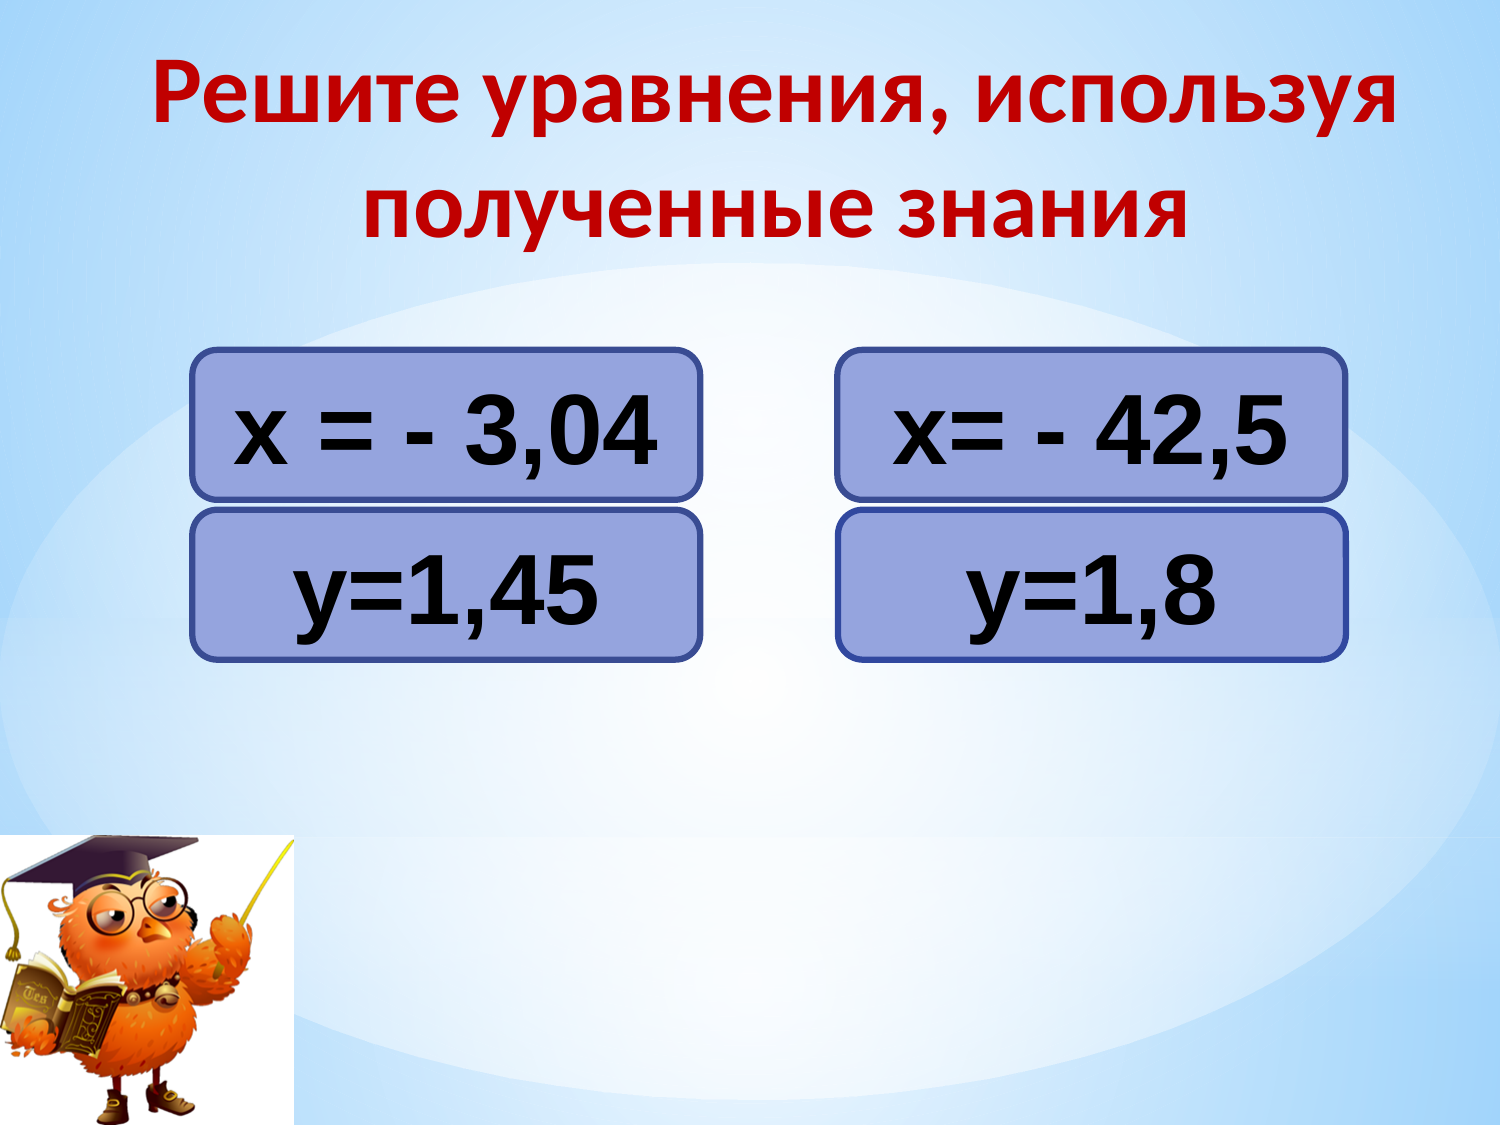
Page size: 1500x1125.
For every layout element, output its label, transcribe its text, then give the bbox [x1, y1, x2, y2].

text_box х = - 3,04 [189, 346, 704, 503]
list -х=42,5 -у=-1,8 [829, 358, 1420, 919]
list -х = 3,04 -у=-1,45 [201, 353, 746, 924]
text_box у=1,8 [834, 506, 1350, 663]
picture [0, 835, 294, 1125]
text_box х= - 42,5 [834, 346, 1349, 503]
text_box у=1,45 [189, 506, 704, 663]
title Решите уравнения, используя полученные знания [53, 19, 1500, 207]
